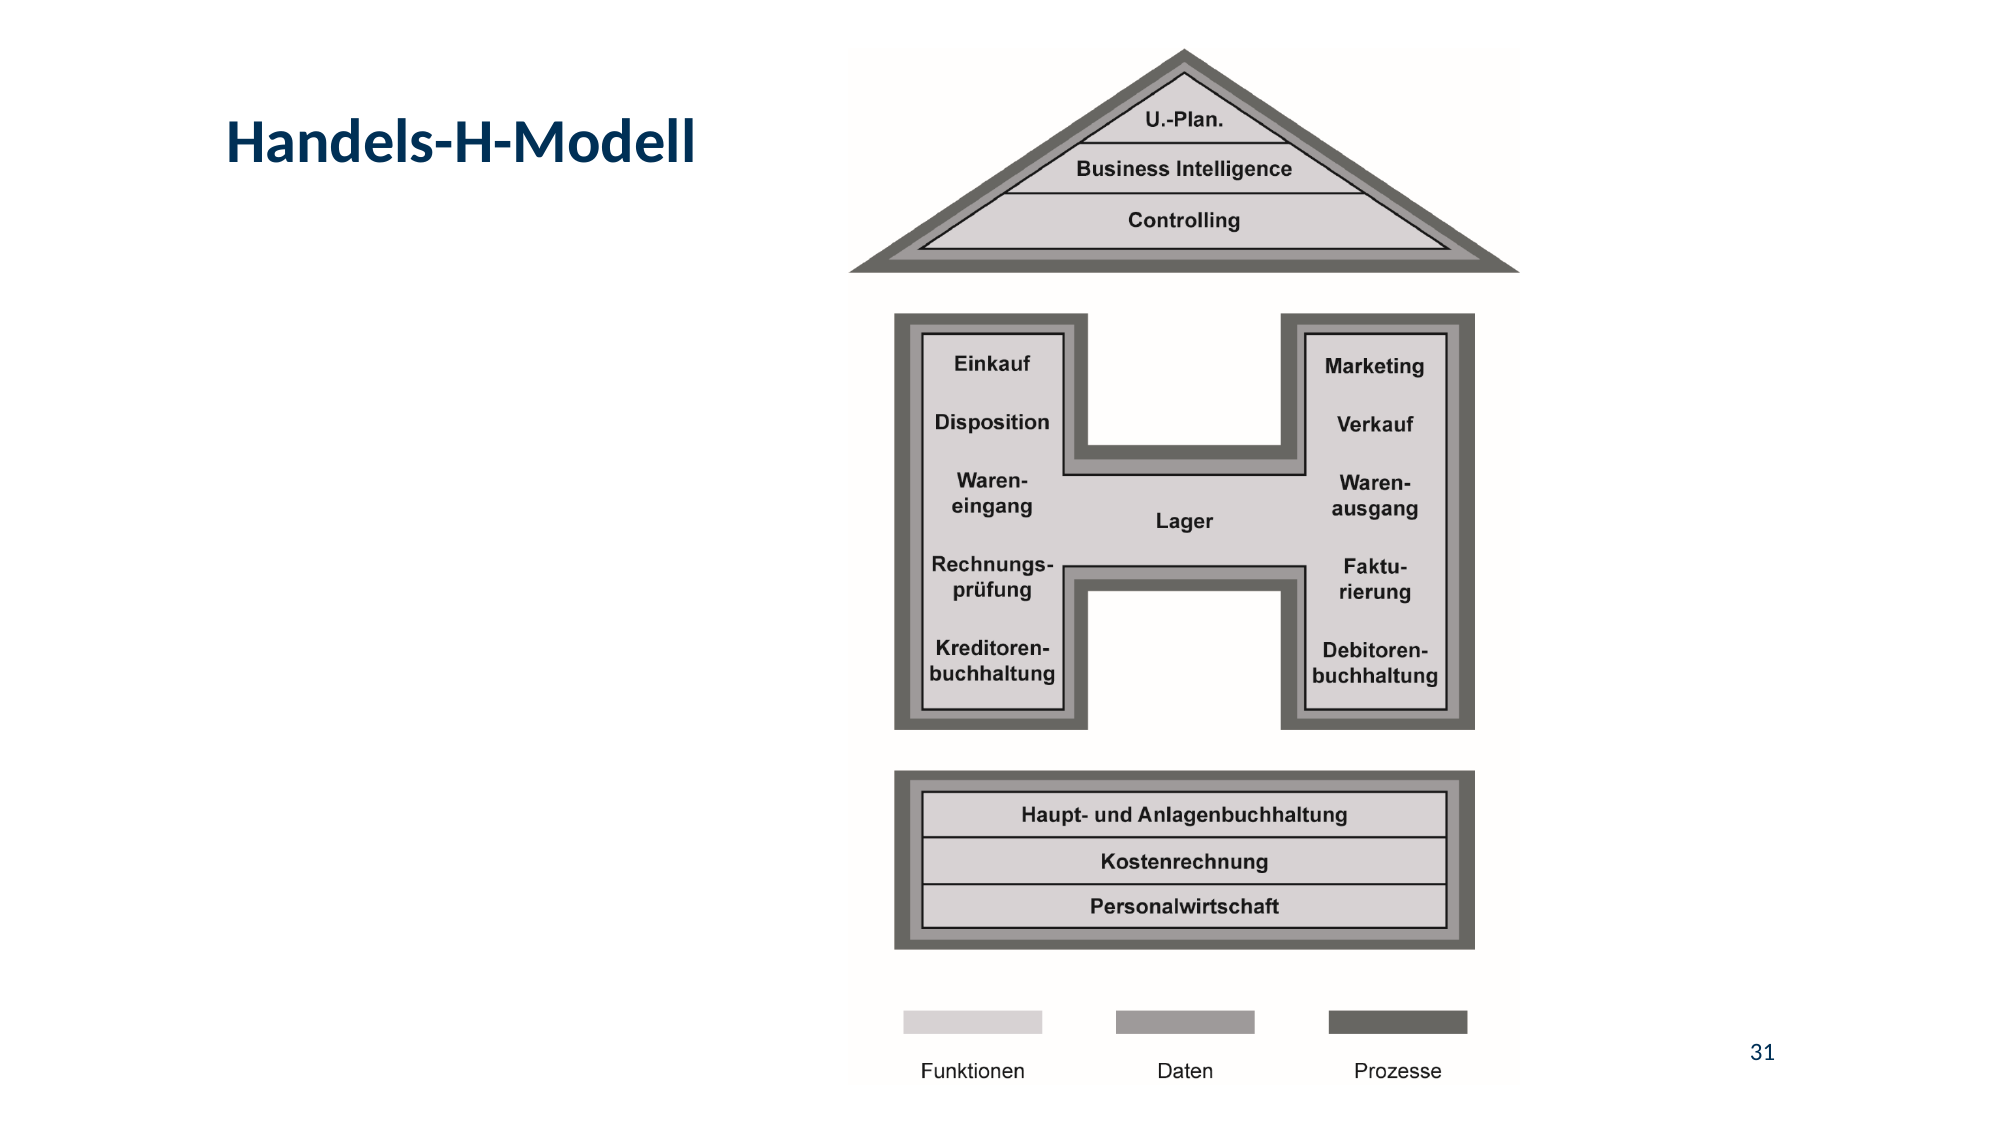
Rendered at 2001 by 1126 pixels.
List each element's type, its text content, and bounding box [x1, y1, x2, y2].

title Handels-H-Modell [226, 100, 843, 306]
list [848, 48, 1521, 1085]
slide_number 31 [1544, 1035, 1776, 1066]
